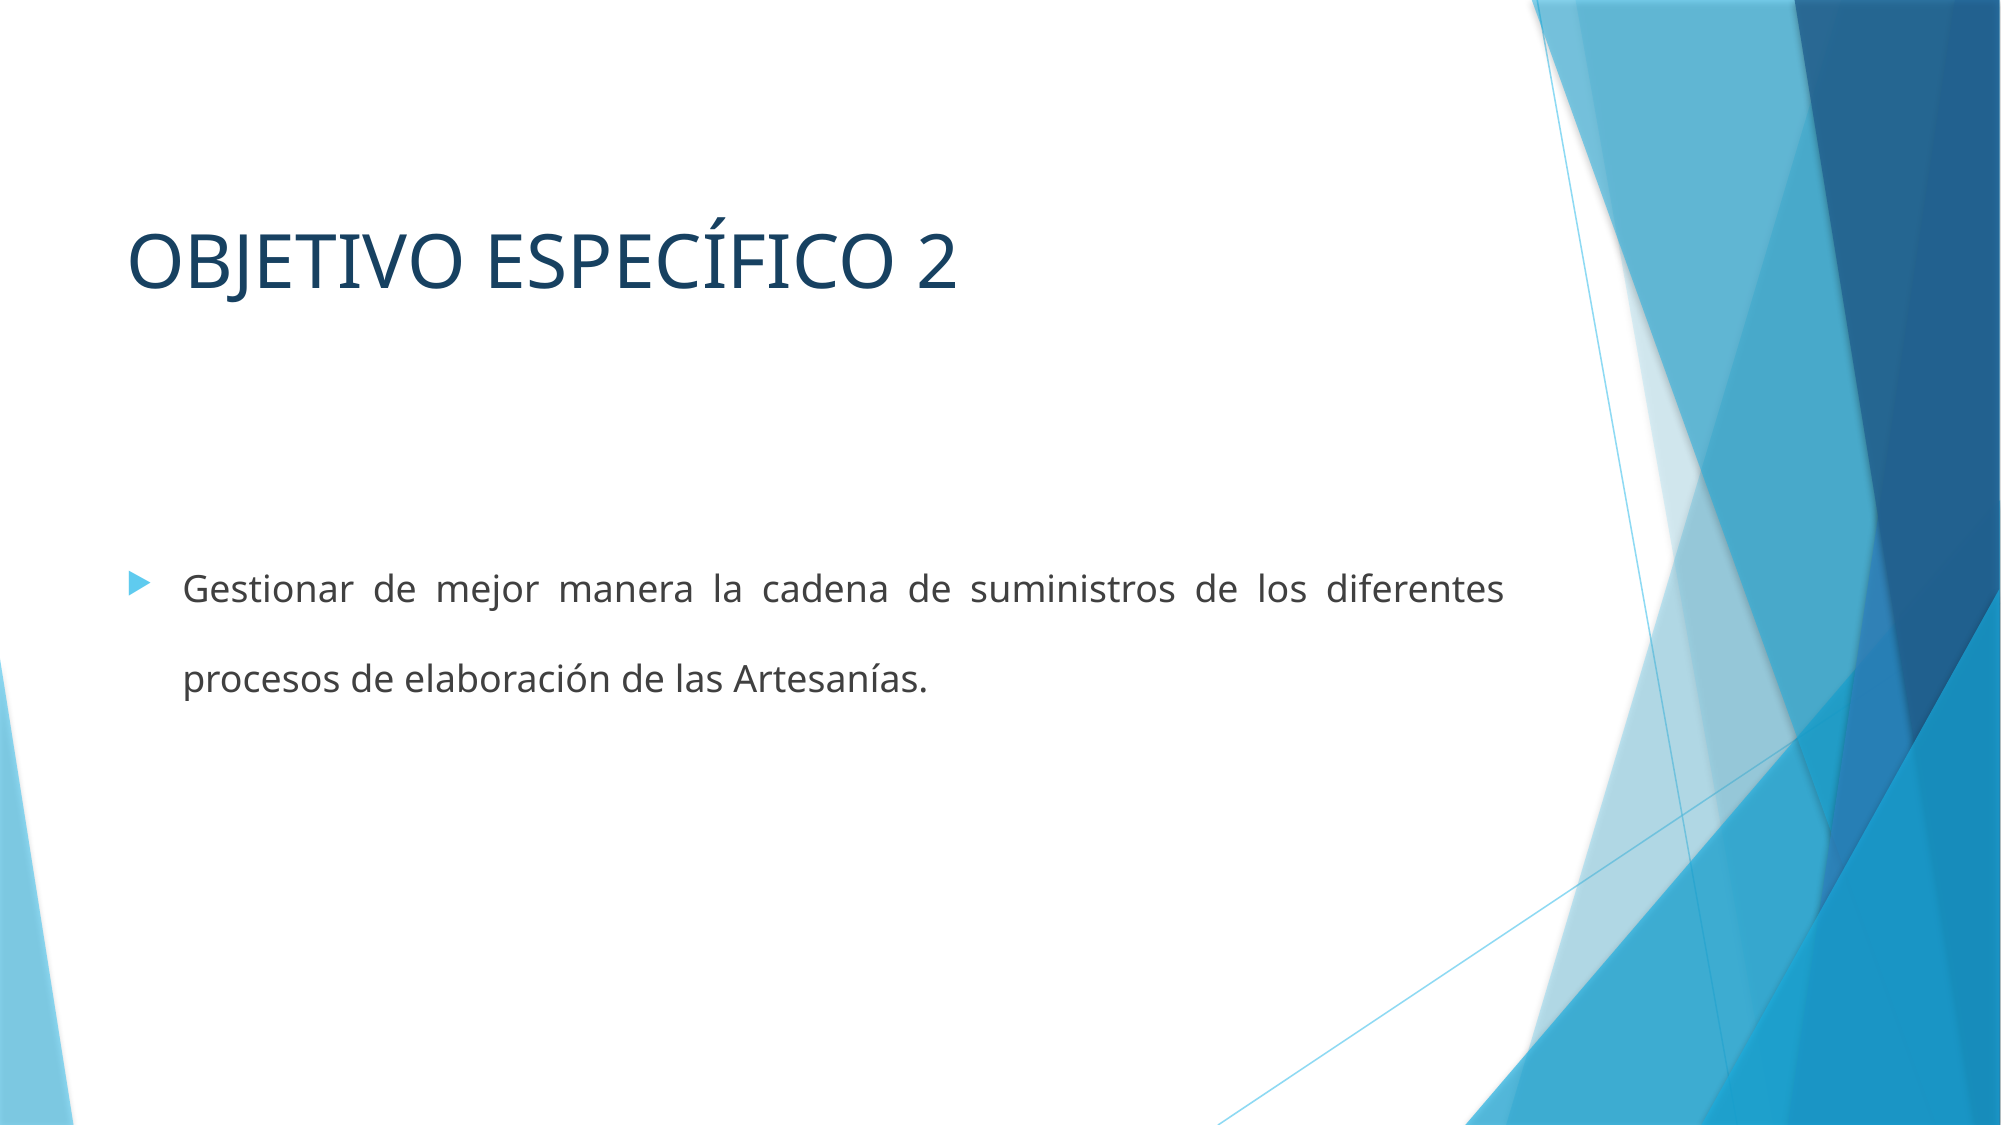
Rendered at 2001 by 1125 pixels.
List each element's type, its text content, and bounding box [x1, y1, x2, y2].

list Gestionar de mejor manera la cadena de suministros de los diferentes procesos de elaboración de las Artesanías. [111, 512, 1522, 1125]
title OBJETIVO ESPECÍFICO 2 [111, 205, 1522, 423]
